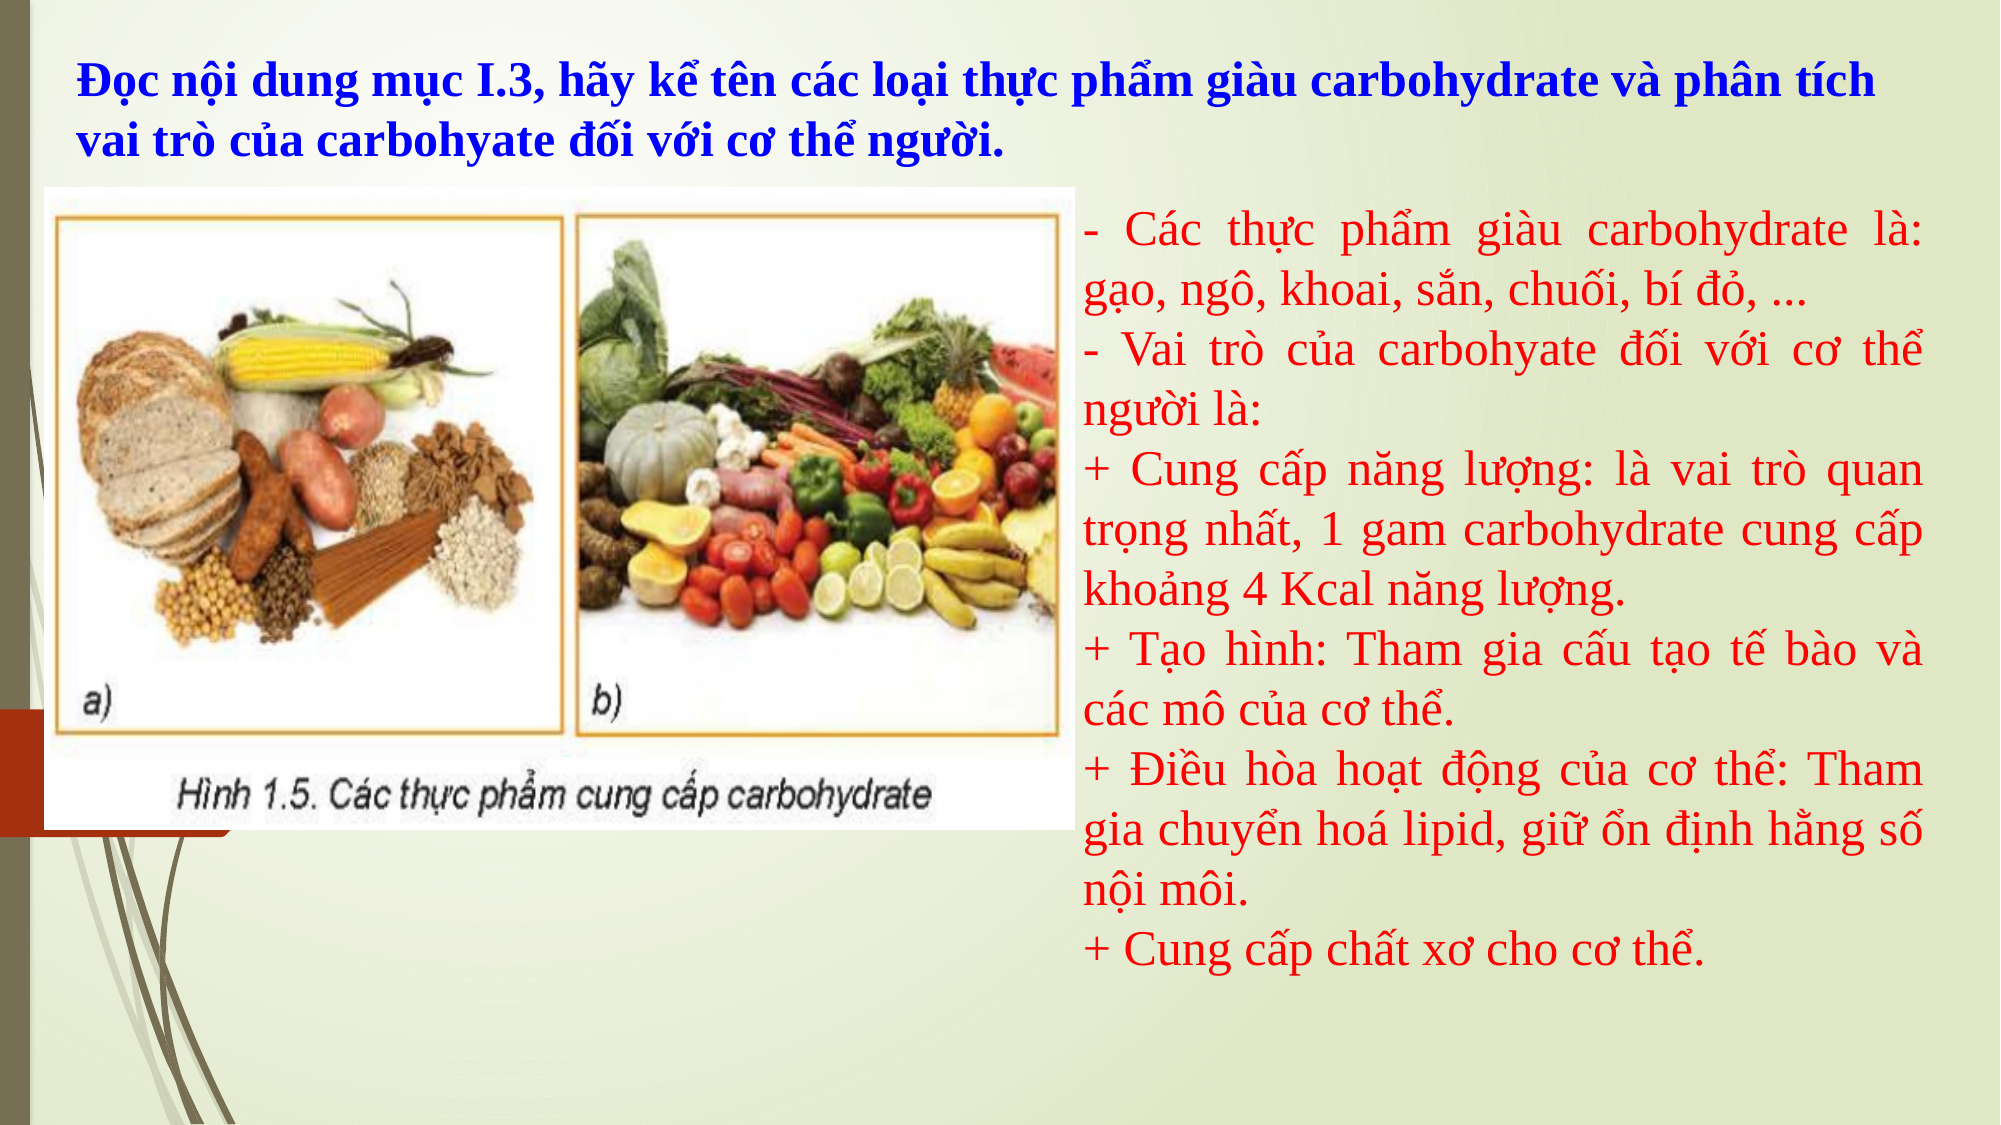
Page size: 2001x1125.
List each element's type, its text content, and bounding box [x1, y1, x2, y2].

text_box - Các thực phẩm giàu carbohydrate là: gạo, ngô, khoai, sắn, chuối, bí đỏ, ... - Vai trò của carbohyate đối với cơ thể người là: + Cung cấp năng lượng: là vai trò quan trọng nhất, 1 gam carbohydrate cung cấp khoảng 4 Kcal năng lượng. + Tạo hình: Tham gia cấu tạo tế bào và các mô của cơ thể. + Điều hòa hoạt động của cơ thể: Tham gia chuyển hoá lipid, giữ ổn định hằng số nội môi. + Cung cấp chất xơ cho cơ thể. [1063, 187, 1945, 983]
text_box Đọc nội dung mục I.3, hãy kể tên các loại thực phẩm giàu carbohydrate và phân tích vai trò của carbohyate đối với cơ thể người. [61, 39, 1945, 174]
picture [44, 187, 1075, 830]
